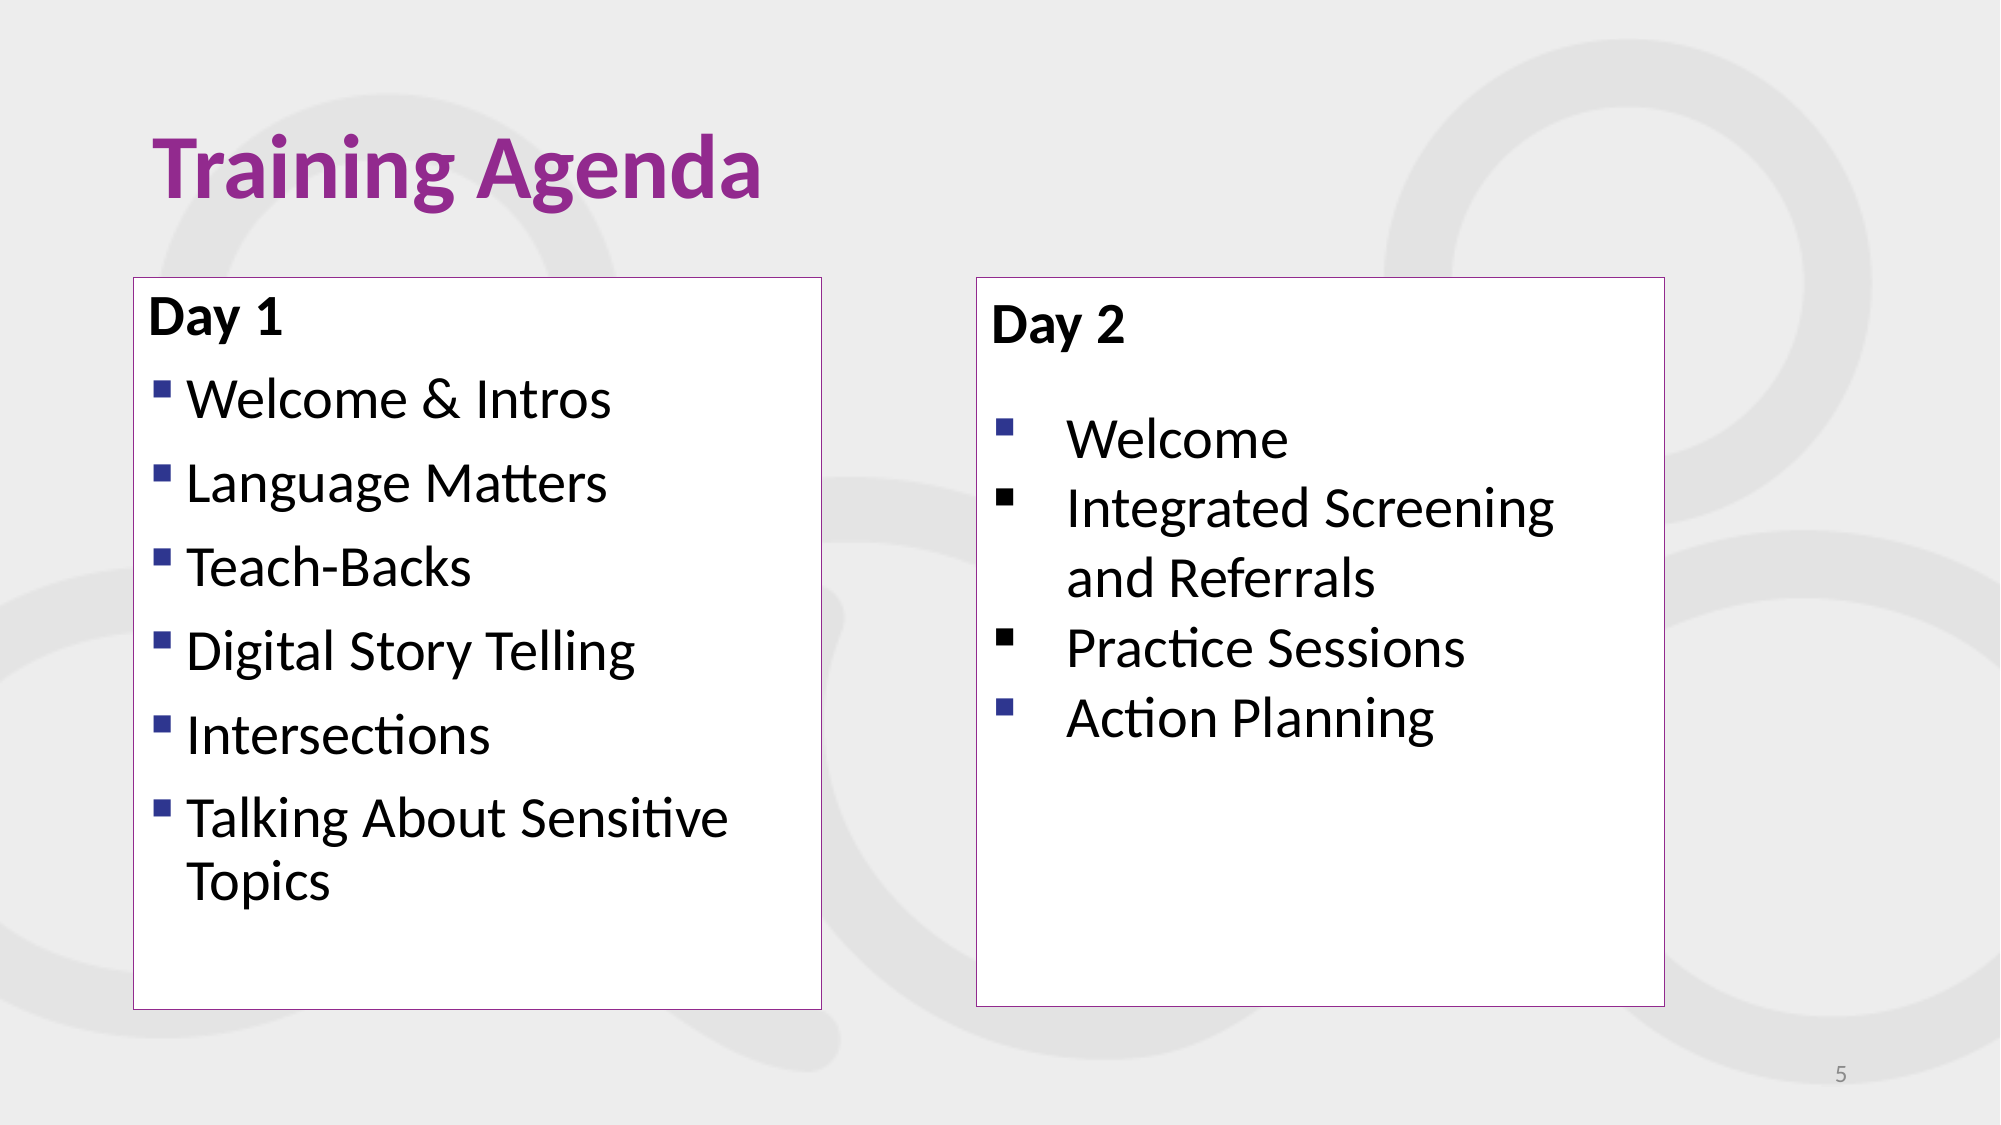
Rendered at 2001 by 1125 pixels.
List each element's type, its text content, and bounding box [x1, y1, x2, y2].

slide_number 5 [1412, 1042, 1863, 1103]
list Day 1 Welcome & Intros Language Matters Teach-Backs Digital Story Telling Intersections Talking About Sensitive Topics [133, 277, 822, 1010]
title Training Agenda [137, 59, 1863, 278]
text_box Day 2 Welcome Integrated Screening and Referrals Practice Sessions Action Planning [976, 277, 1665, 1007]
